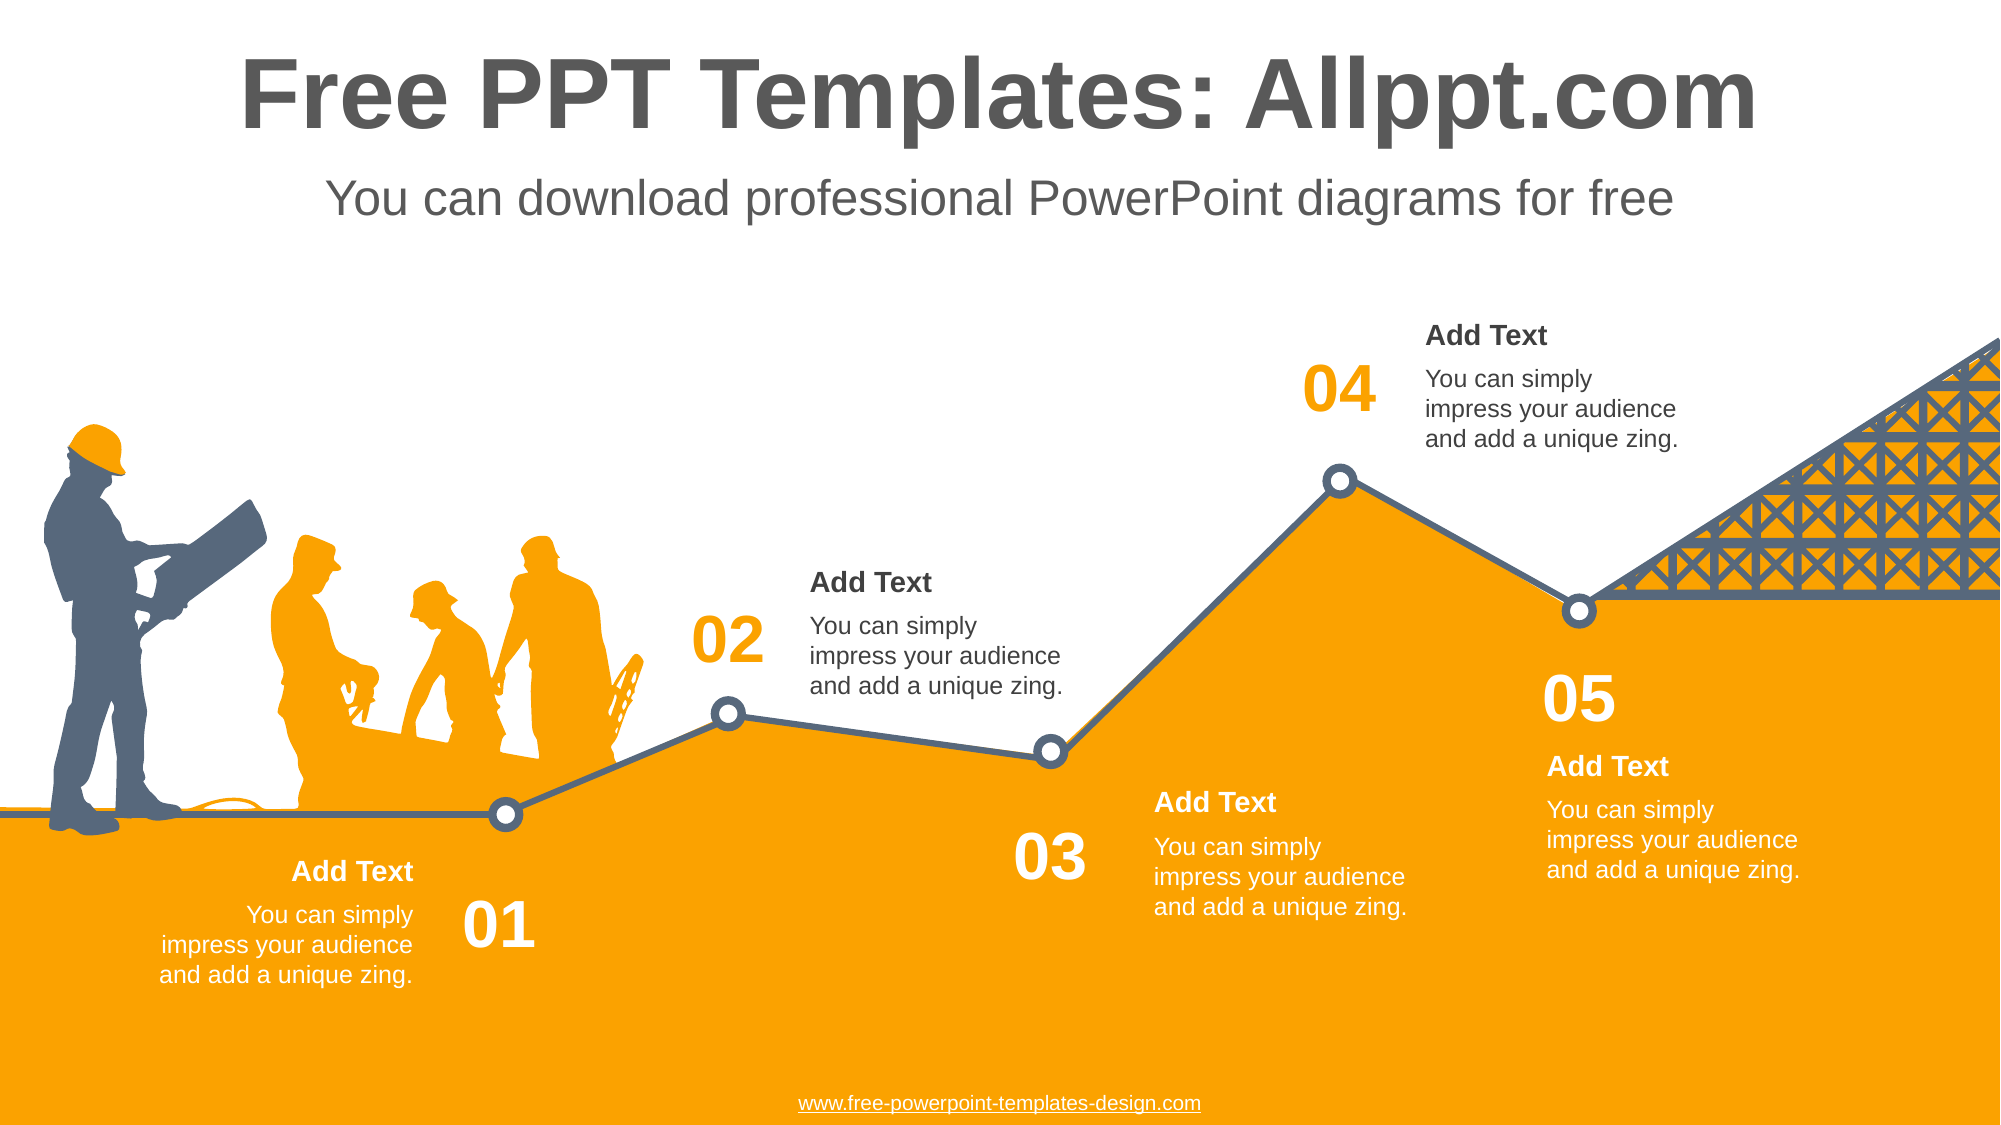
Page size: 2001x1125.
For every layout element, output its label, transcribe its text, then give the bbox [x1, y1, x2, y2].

text_box www.free-powerpoint-templates-design.com [0, 1082, 2000, 1123]
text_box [44, 424, 268, 836]
list You can download professional PowerPoint diagrams for free [0, 164, 2000, 234]
text_box 05 [1518, 647, 1641, 743]
text_box [268, 534, 644, 811]
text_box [728, 714, 1061, 762]
text_box [491, 800, 521, 830]
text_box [794, 555, 1079, 709]
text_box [1353, 481, 1570, 602]
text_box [519, 723, 719, 808]
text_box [1139, 776, 1424, 929]
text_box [1588, 340, 2000, 602]
text_box 03 [989, 805, 1112, 900]
text_box [1564, 596, 1594, 626]
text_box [1531, 739, 1816, 893]
title Free PPT Templates: Allppt.com [0, 32, 2000, 161]
text_box [0, 490, 2000, 1082]
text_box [144, 844, 429, 998]
text_box [713, 699, 743, 729]
text_box [1040, 741, 1066, 767]
text_box [1325, 466, 1355, 496]
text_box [1064, 490, 1331, 752]
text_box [1410, 308, 1695, 462]
text_box 01 [438, 873, 561, 969]
text_box 04 [1278, 337, 1401, 433]
text_box 02 [667, 588, 790, 684]
text_box [0, 807, 44, 811]
